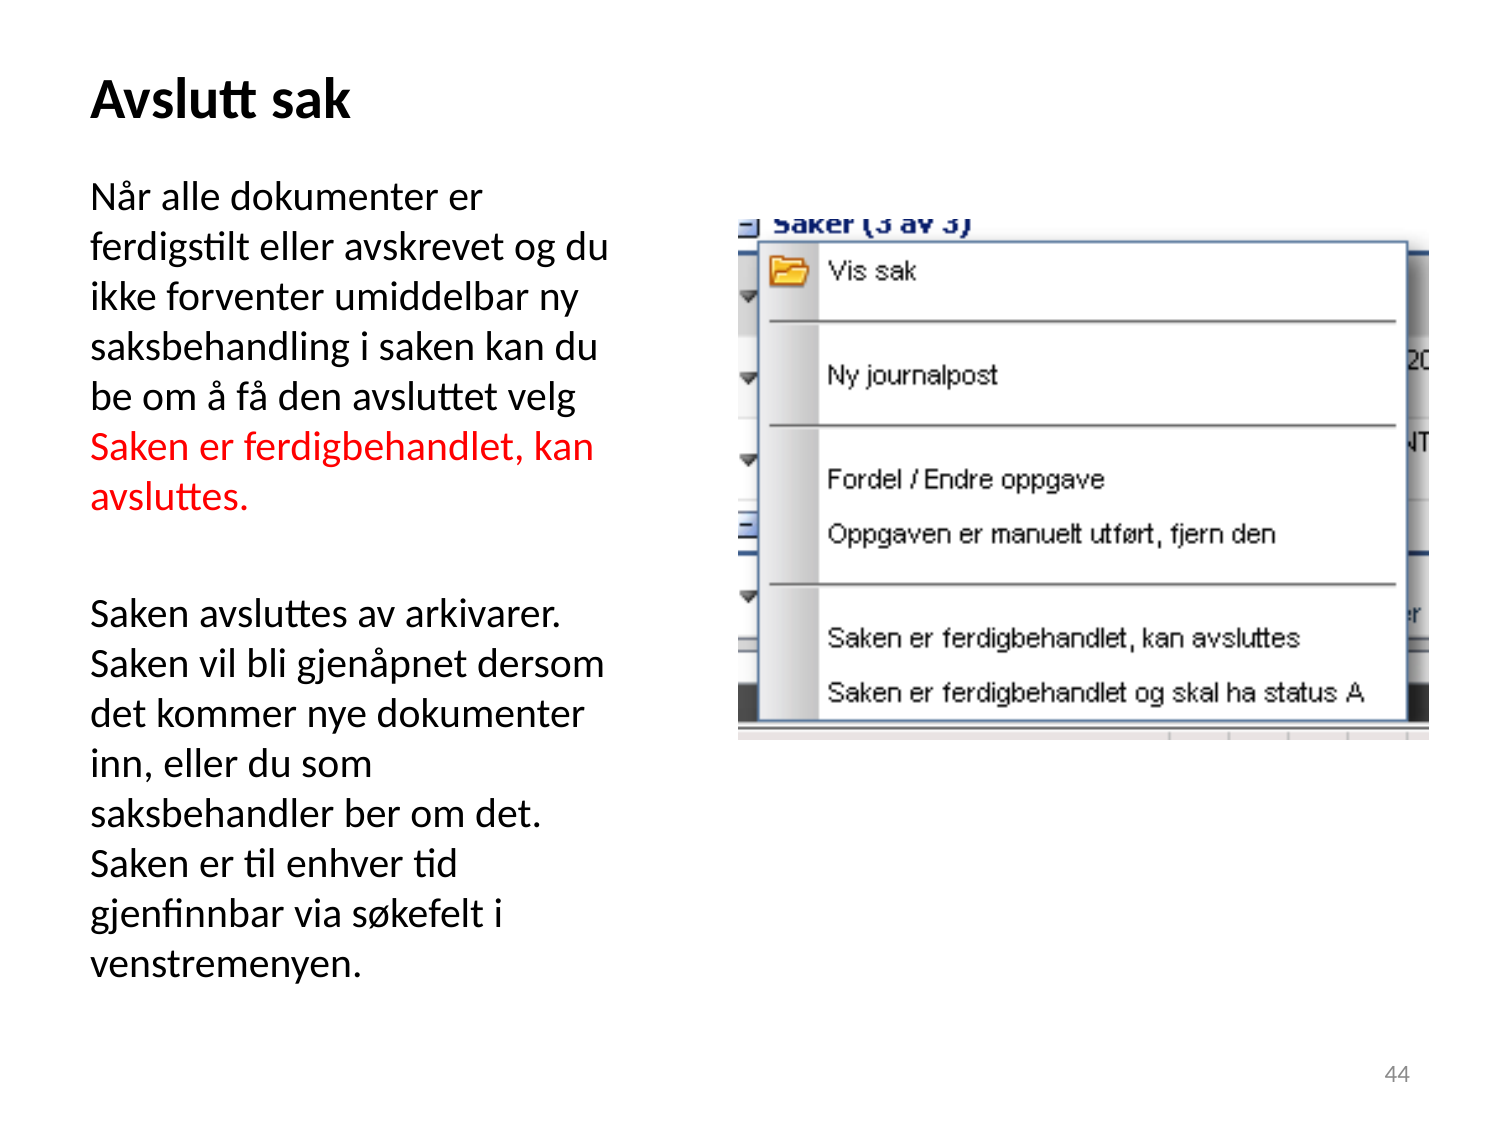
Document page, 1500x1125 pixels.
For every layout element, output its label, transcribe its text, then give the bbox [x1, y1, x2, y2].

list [737, 219, 1429, 740]
slide_number 44 [1074, 1042, 1425, 1103]
title Avslutt sak [75, 44, 569, 138]
list Når alle dokumenter er ferdigstilt eller avskrevet og du ikke forventer umiddelbar ny saksbehandling i saken kan du be om å få den avsluttet velg Saken er ferdigbehandlet, kan avsluttes. Saken avsluttes av arkivarer. Saken vil bli gjenåpnet dersom det kommer nye dokumenter inn, eller du som saksbehandler ber om det. Saken er til enhver tid gjenfinnbar via søkefelt i venstremenyen. [75, 160, 632, 1059]
